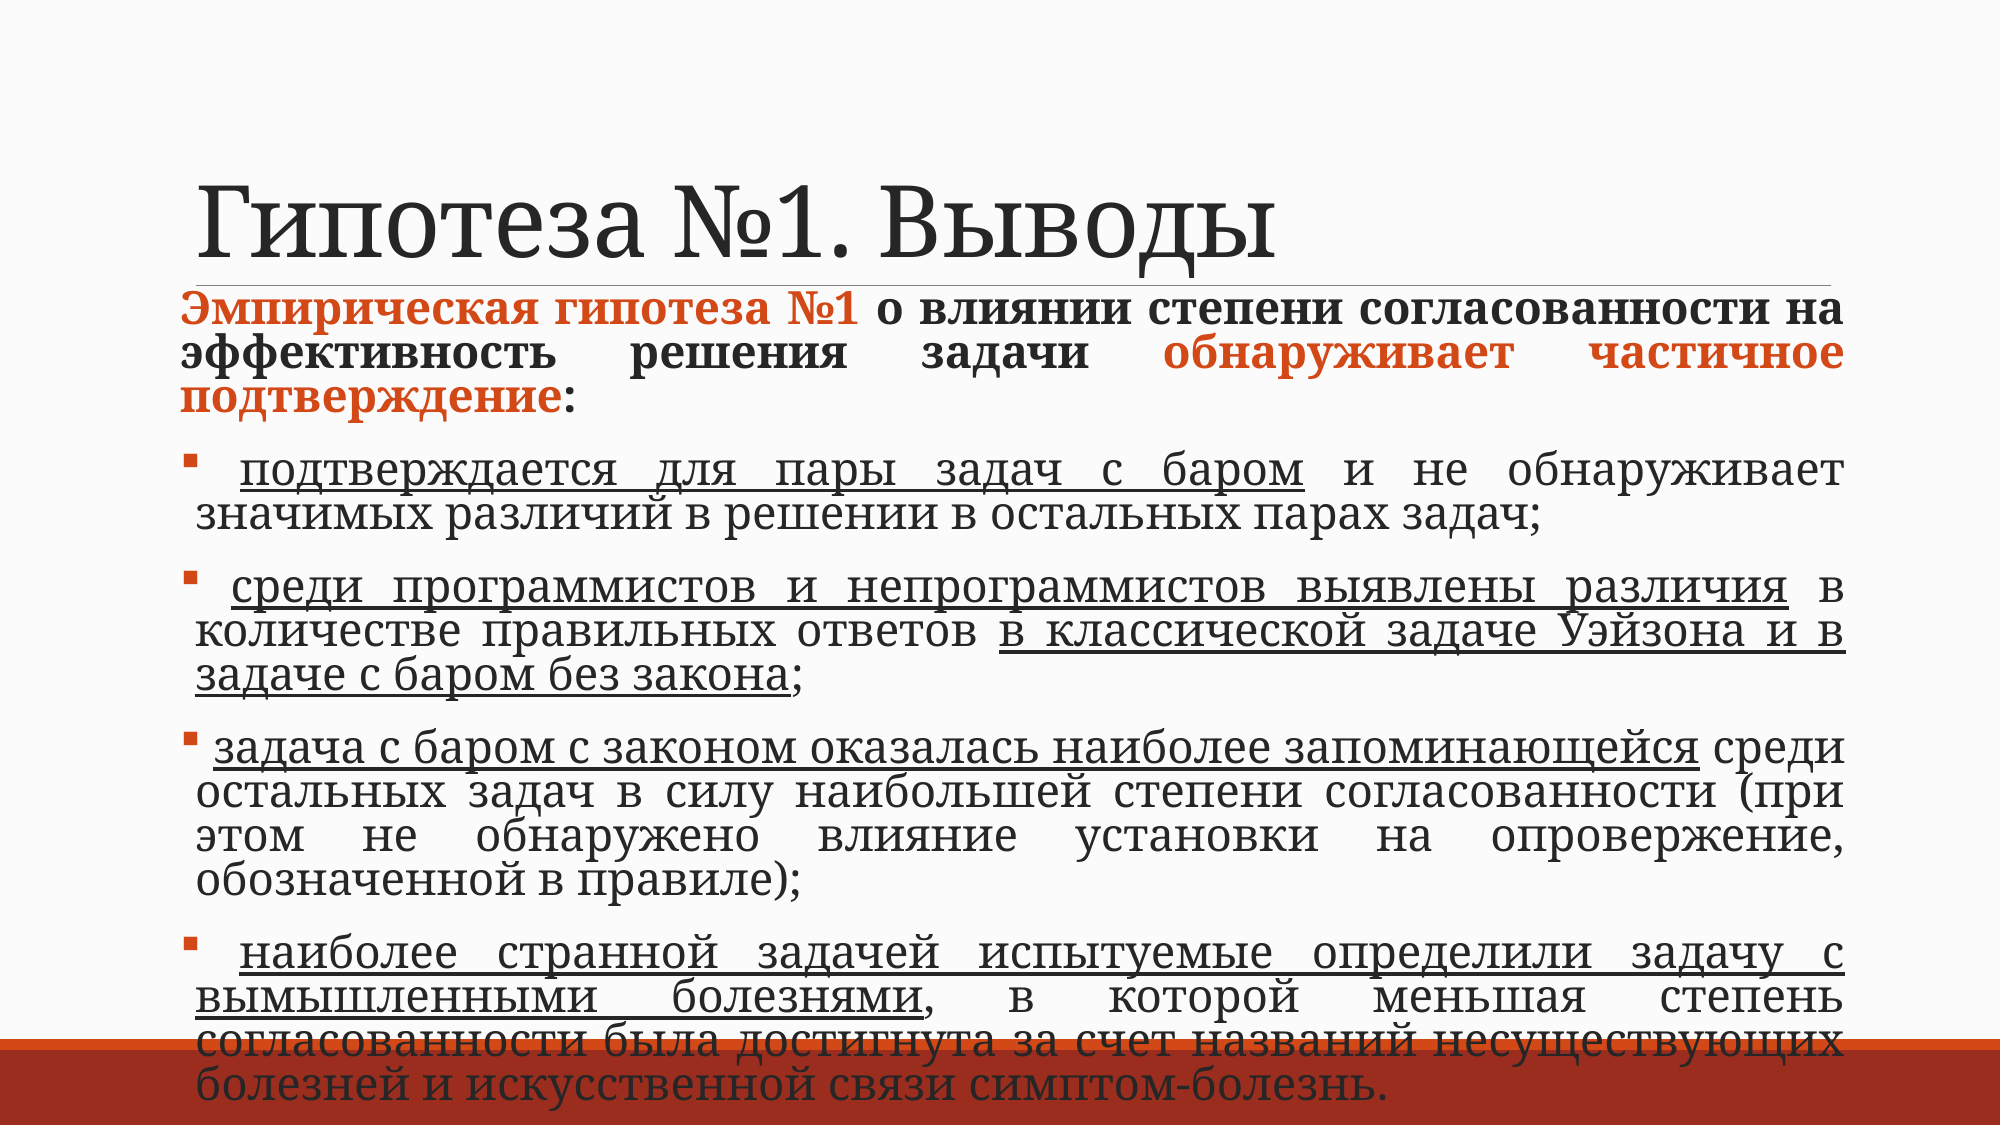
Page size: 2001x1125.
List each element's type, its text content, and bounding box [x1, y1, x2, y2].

list Эмпирическая гипотеза №1 о влиянии степени согласованности на эффективность решения задачи обнаруживает частичное подтверждение: подтверждается для пары задач с баром и не обнаруживает значимых различий в решении в остальных парах задач; среди программистов и непрограммистов выявлены различия в количестве правильных ответов в классической задаче Уэйзона и в задаче с баром без закона; задача с баром с законом оказалась наиболее запоминающейся среди остальных задач в силу наибольшей степени согласованности (при этом не обнаружено влияние установки на опровержение, обозначенной в правиле); наиболее странной задачей испытуемые определили задачу с вымышленными болезнями, в которой меньшая степень согласованности была достигнута за счет названий несуществующих болезней и искусственной связи симптом-болезнь. [180, 282, 1846, 1038]
title Гипотеза №1. Выводы [180, 47, 1830, 282]
